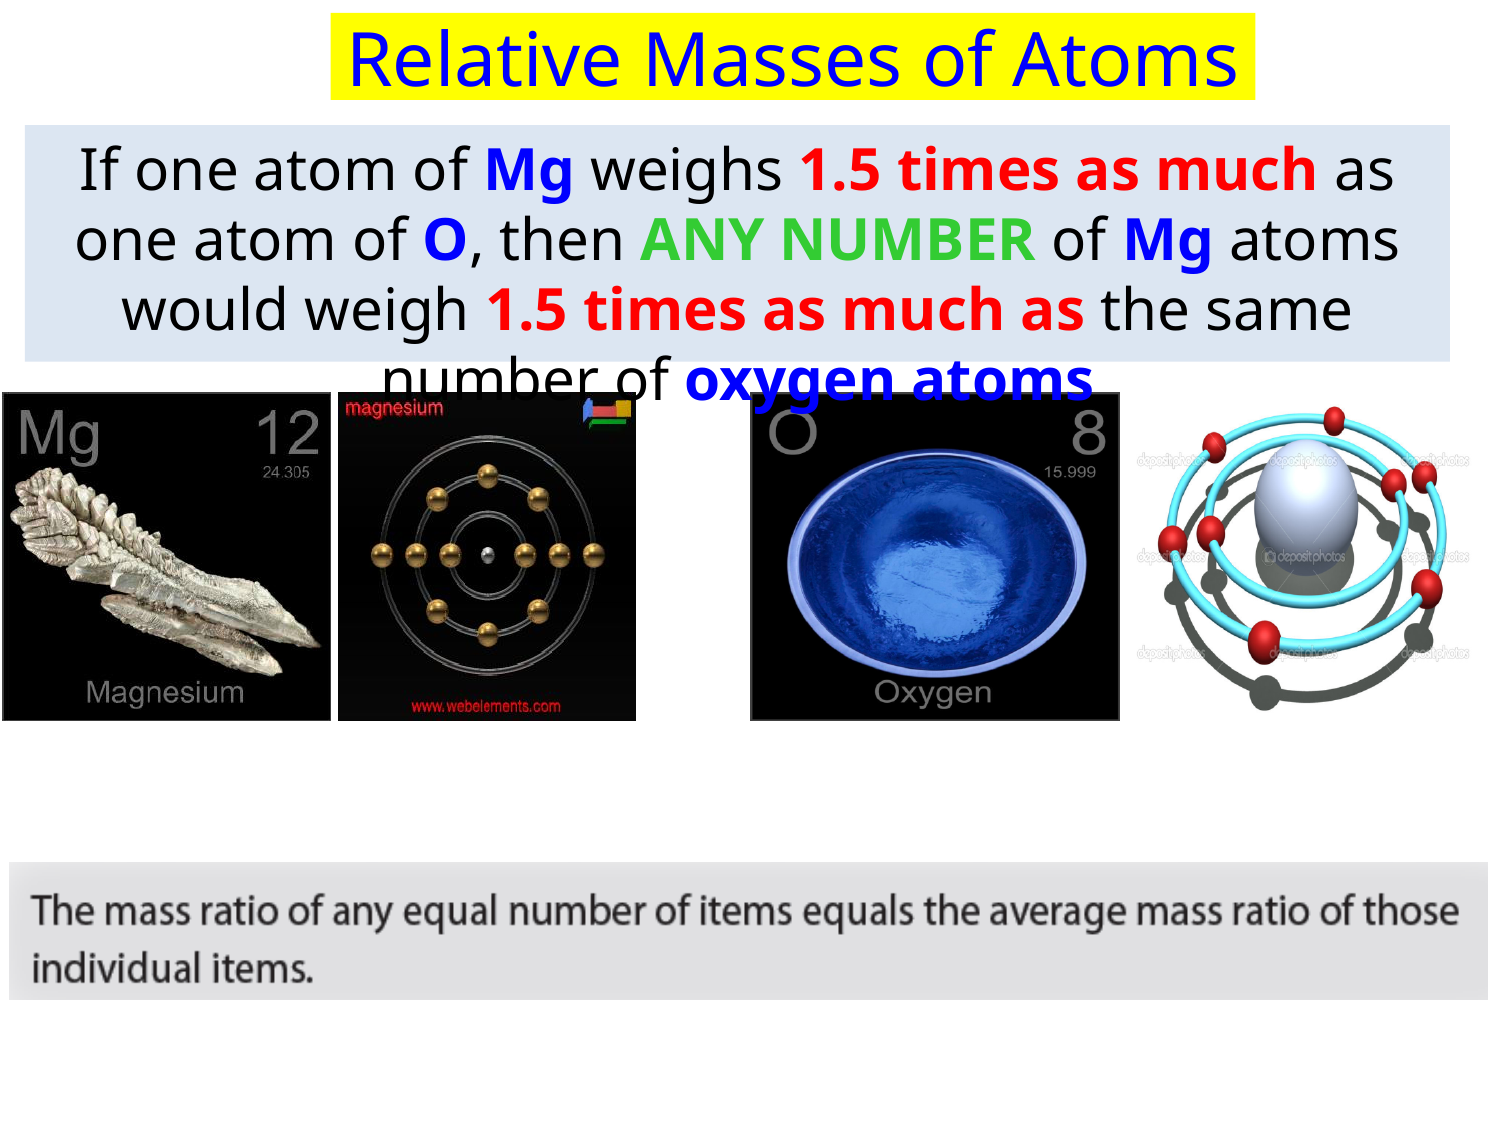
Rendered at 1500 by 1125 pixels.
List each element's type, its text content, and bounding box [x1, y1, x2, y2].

picture [338, 392, 636, 722]
picture [9, 862, 1488, 1001]
picture [2, 392, 331, 722]
text_box If one atom of Mg weighs 1.5 times as much as one atom of O, then ANY NUMBER of Mg atoms would weigh 1.5 times as much as the same number of oxygen atoms [24, 125, 1450, 362]
text_box Relative Masses of Atoms [330, 12, 1256, 100]
picture [749, 392, 1491, 722]
